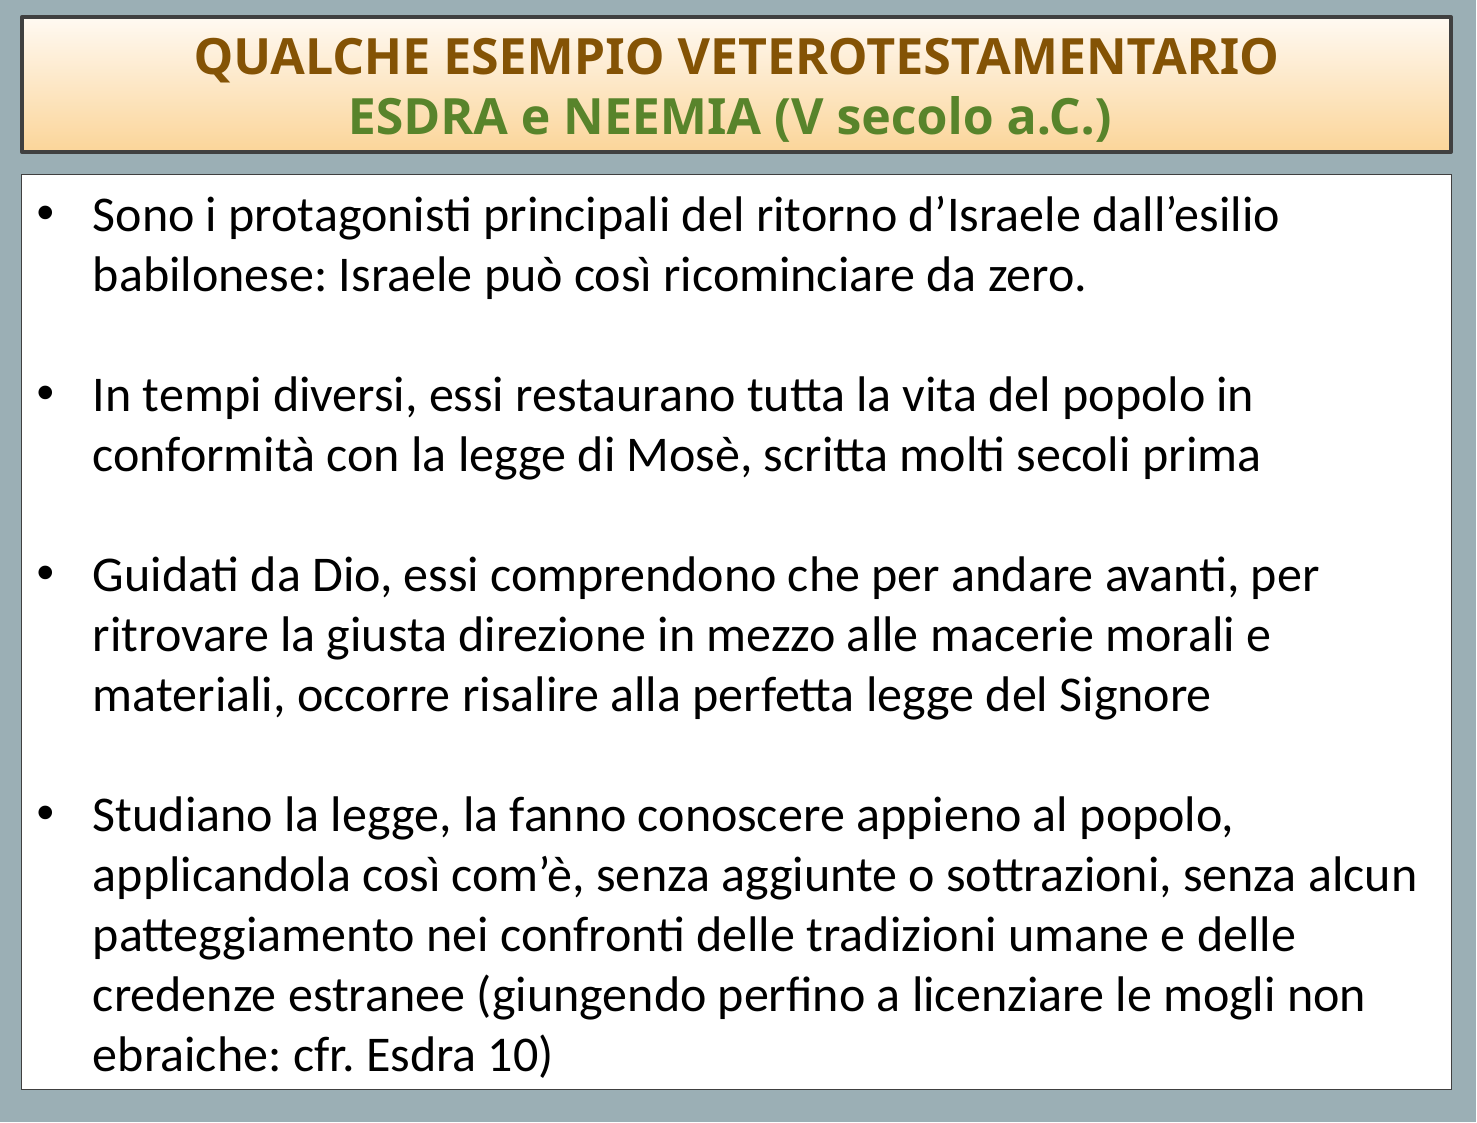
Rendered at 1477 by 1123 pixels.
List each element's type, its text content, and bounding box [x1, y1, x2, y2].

text_box Sono i protagonisti principali del ritorno d’Israele dall’esilio babilonese: Israele può così ricominciare da zero. In tempi diversi, essi restaurano tutta la vita del popolo in conformità con la legge di Mosè, scritta molti secoli prima Guidati da Dio, essi comprendono che per andare avanti, per ritrovare la giusta direzione in mezzo alle macerie morali e materiali, occorre risalire alla perfetta legge del Signore Studiano la legge, la fanno conoscere appieno al popolo, applicandola così com’è, senza aggiunte o sottrazioni, senza alcun patteggiamento nei confronti delle tradizioni umane e delle credenze estranee (giungendo perfino a licenziare le mogli non ebraiche: cfr. Esdra 10) [21, 174, 1452, 1090]
text_box QUALCHE ESEMPIO VETEROTESTAMENTARIO ESDRA e NEEMIA (V secolo a.C.) [21, 17, 1452, 152]
